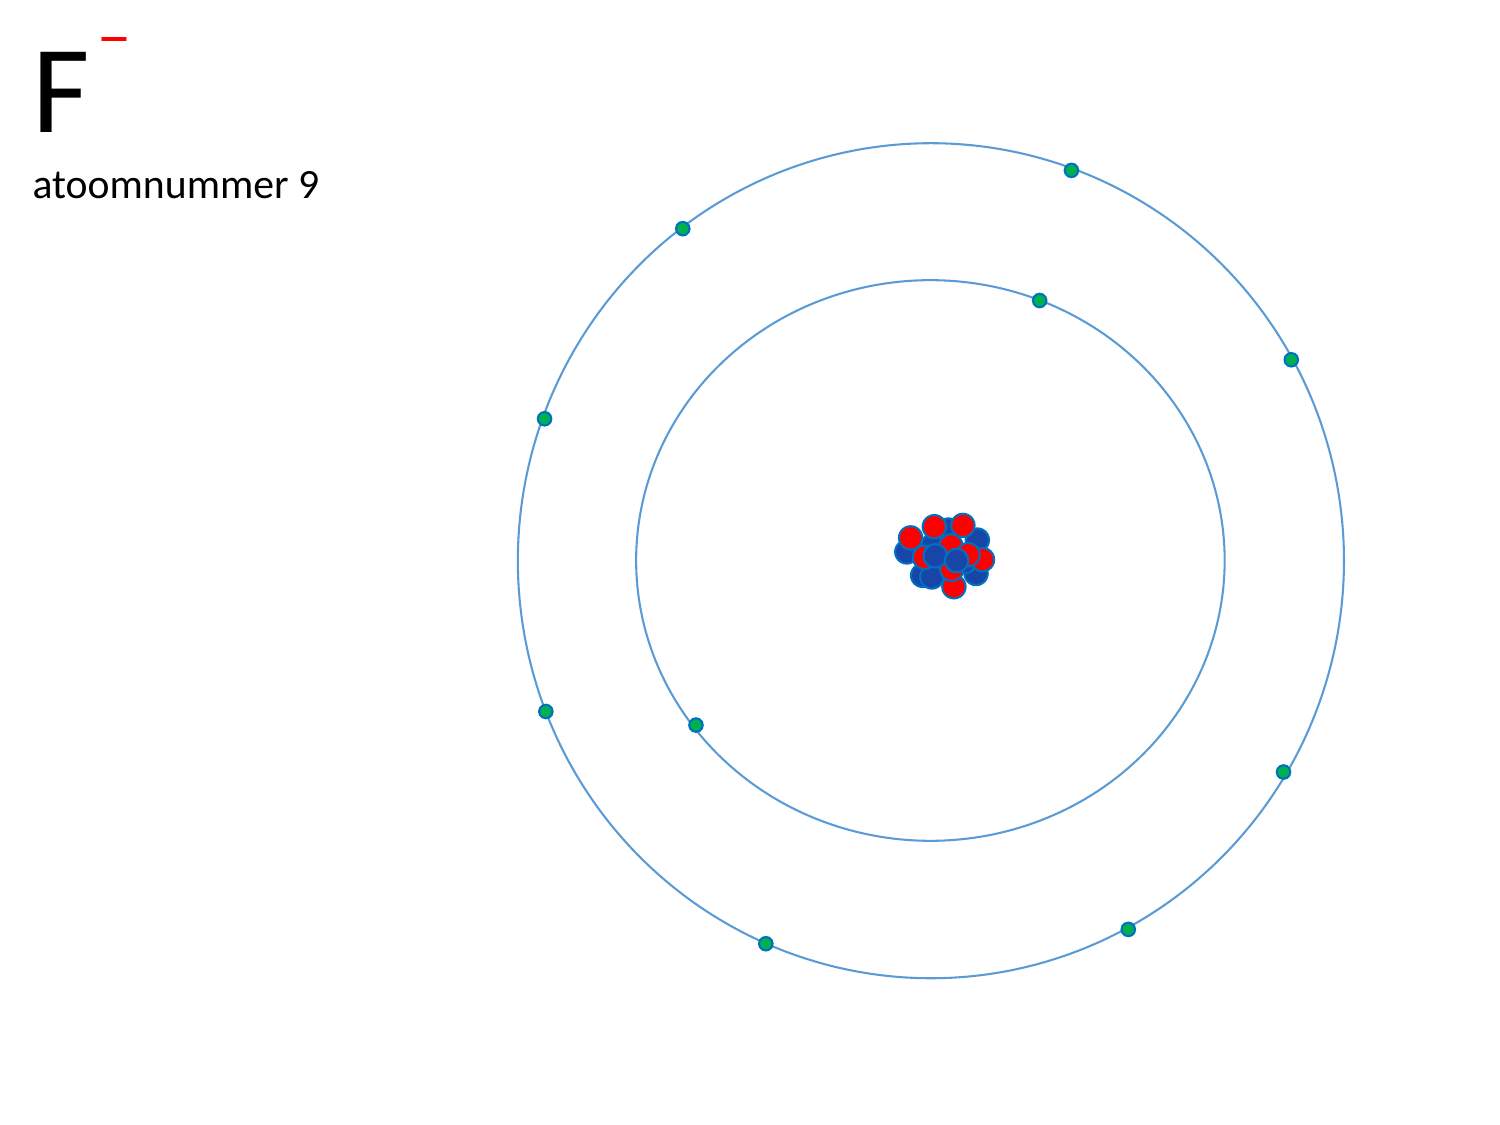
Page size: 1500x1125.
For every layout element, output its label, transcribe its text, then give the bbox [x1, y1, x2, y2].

text_box [688, 717, 704, 733]
text_box [972, 546, 996, 573]
text_box [1063, 162, 1080, 179]
text_box [516, 142, 1346, 980]
text_box [537, 703, 554, 720]
text_box [1283, 351, 1300, 368]
text_box [943, 547, 970, 574]
text_box [950, 512, 976, 539]
text_box [894, 542, 913, 565]
text_box [963, 571, 989, 587]
text_box [757, 935, 774, 952]
text_box [897, 525, 924, 551]
text_box F atoomnummer 9 [17, 0, 437, 265]
text_box _ [86, 0, 142, 52]
text_box [923, 536, 939, 544]
text_box [909, 566, 924, 589]
text_box [958, 541, 981, 568]
text_box [911, 544, 931, 571]
text_box [944, 517, 952, 533]
text_box [922, 543, 947, 569]
text_box [1120, 921, 1137, 938]
text_box [938, 533, 964, 551]
text_box [1031, 292, 1048, 309]
text_box [941, 577, 967, 600]
text_box [939, 566, 965, 582]
text_box [536, 410, 553, 427]
text_box [964, 568, 975, 575]
text_box [919, 569, 943, 590]
text_box [964, 527, 991, 547]
text_box [635, 279, 1226, 842]
text_box [674, 220, 691, 237]
text_box [921, 513, 948, 540]
text_box [1275, 764, 1292, 780]
